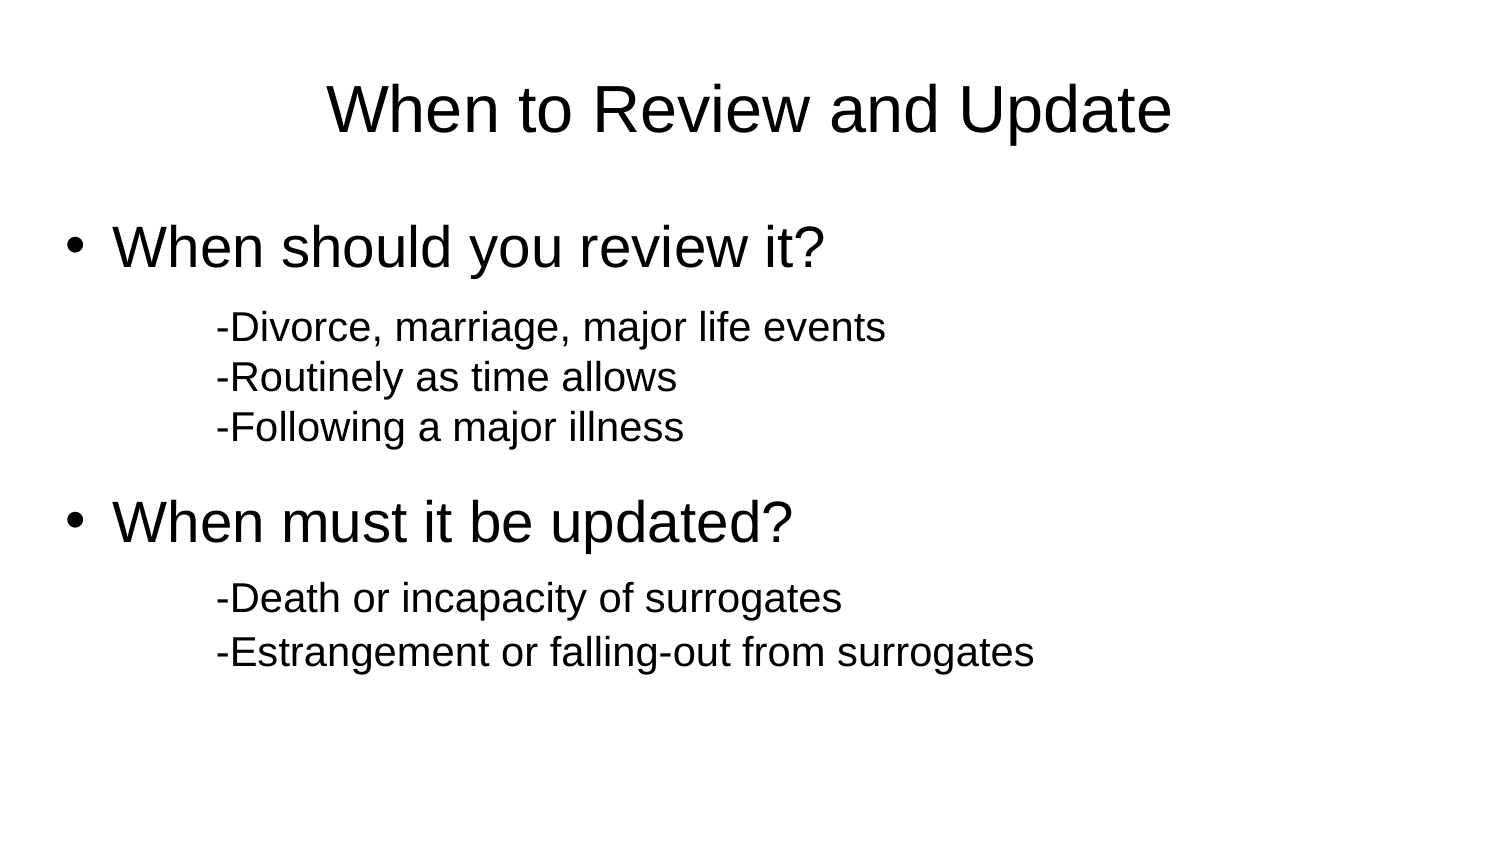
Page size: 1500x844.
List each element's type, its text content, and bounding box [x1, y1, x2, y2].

text_box When should you review it? -Divorce, marriage, major life events -Routinely as time allows -Following a major illness When must it be updated? -Death or incapacity of surrogates -Estrangement or falling-out from surrogates [51, 202, 1449, 682]
title When to Review and Update [51, 36, 1449, 175]
